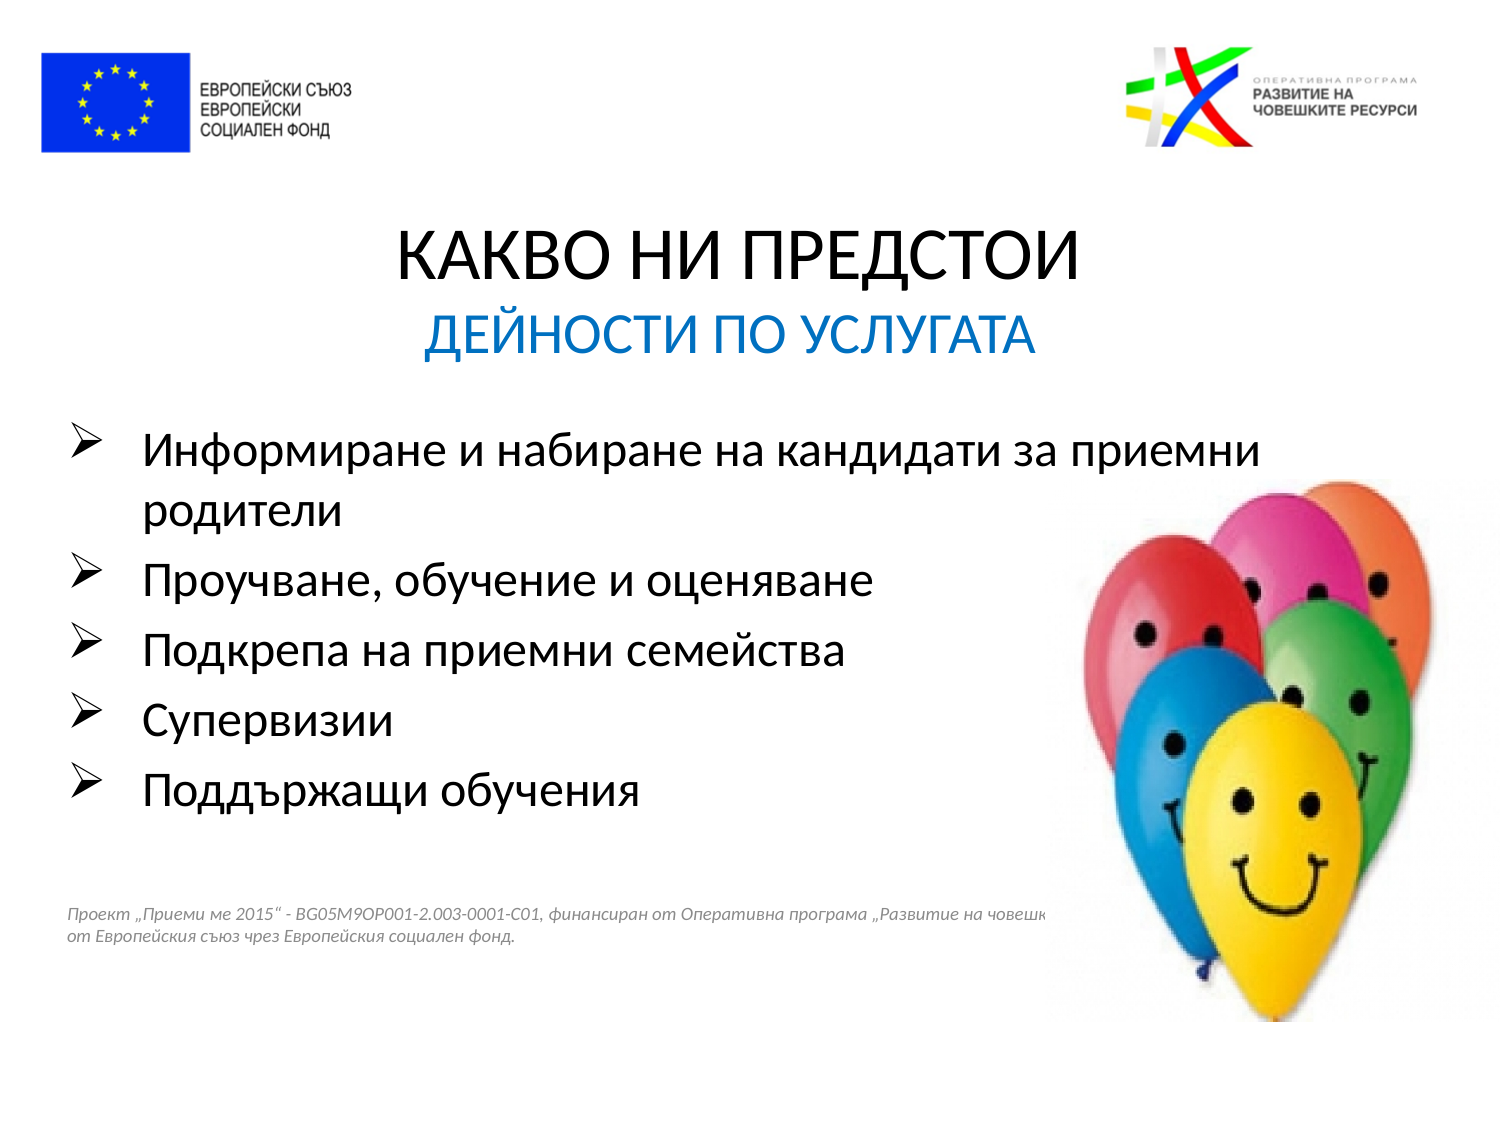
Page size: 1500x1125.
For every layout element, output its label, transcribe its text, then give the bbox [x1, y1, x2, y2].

subtitle Информиране и набиране на кандидати за приемни родители Проучване, обучение и оценяване Подкрепа на приемни семейства Супервизии Поддържащи обучения Проект „Приеми ме 2015“ - BG05M9OP001-2.003-0001-C01, финансиран от Оперативна програма „Развитие на човешките ресурси“, съфинансирана от Европейския съюз чрез Европейския социален фонд. [52, 408, 1329, 1000]
picture [27, 42, 382, 166]
picture [1045, 479, 1500, 1022]
title КАКВО НИ ПРЕДСТОИ ДЕЙНОСТИ ПО УСЛУГАТА [14, 137, 1447, 433]
picture [1080, 20, 1435, 161]
